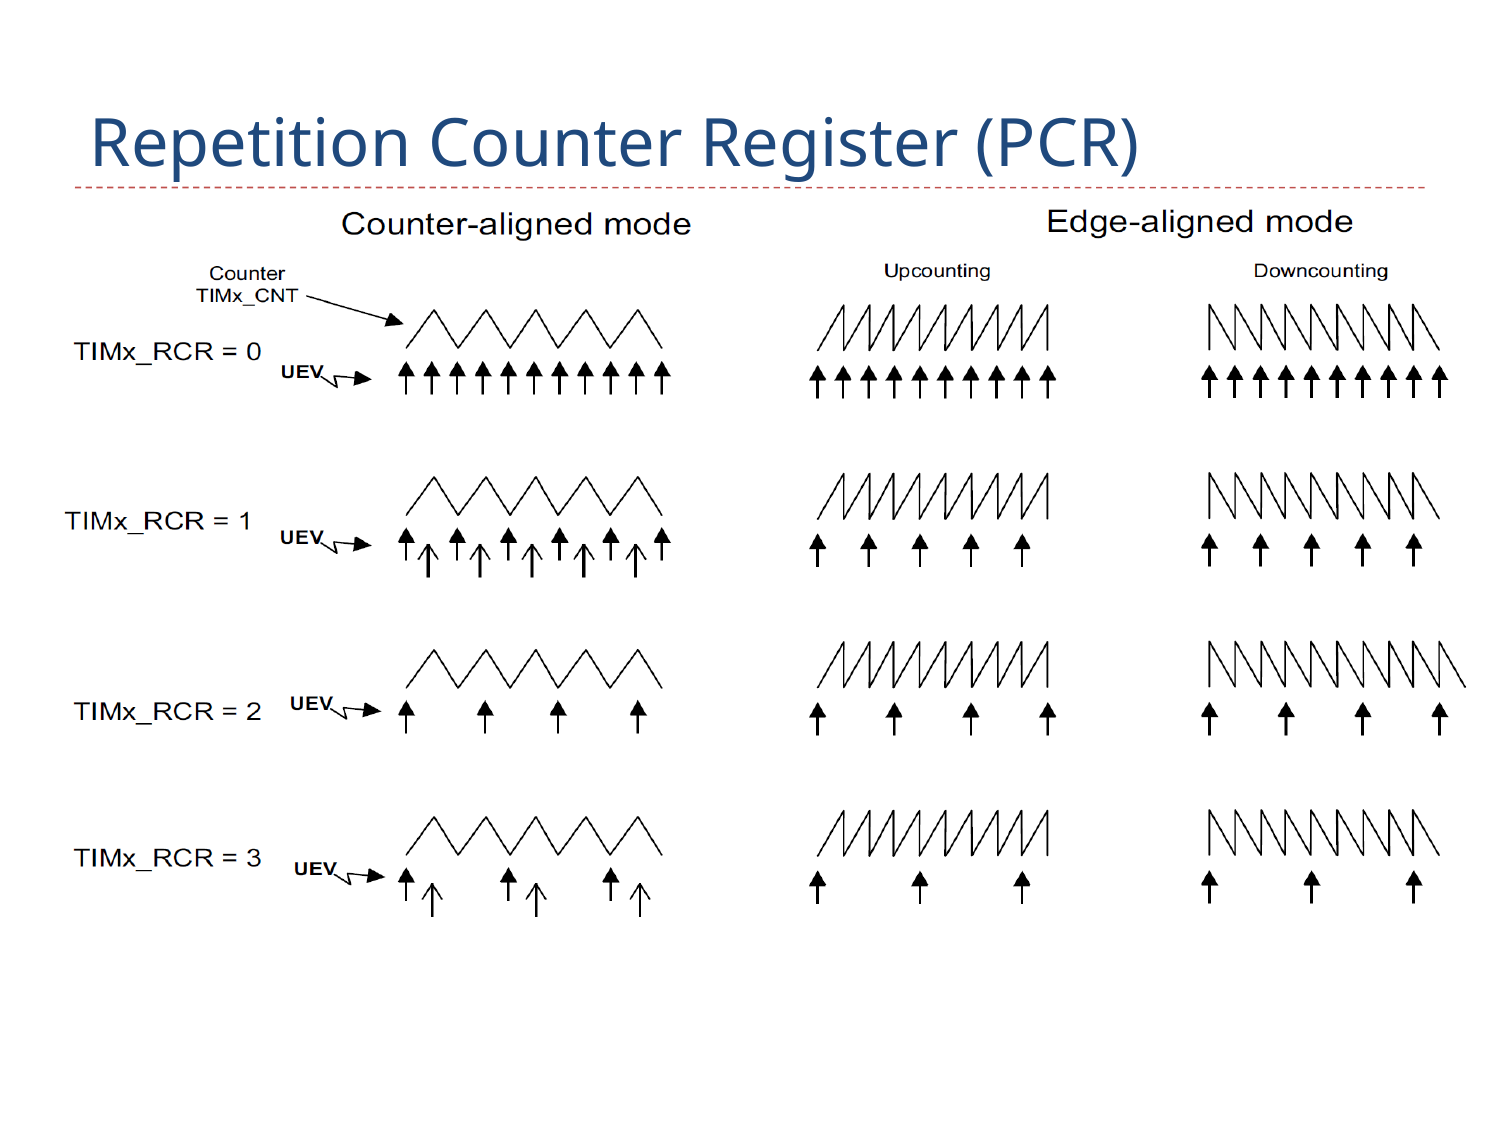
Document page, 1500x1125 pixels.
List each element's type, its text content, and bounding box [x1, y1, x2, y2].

title Repetition Counter Register (PCR) [75, 24, 1425, 188]
picture [0, 195, 1500, 1125]
